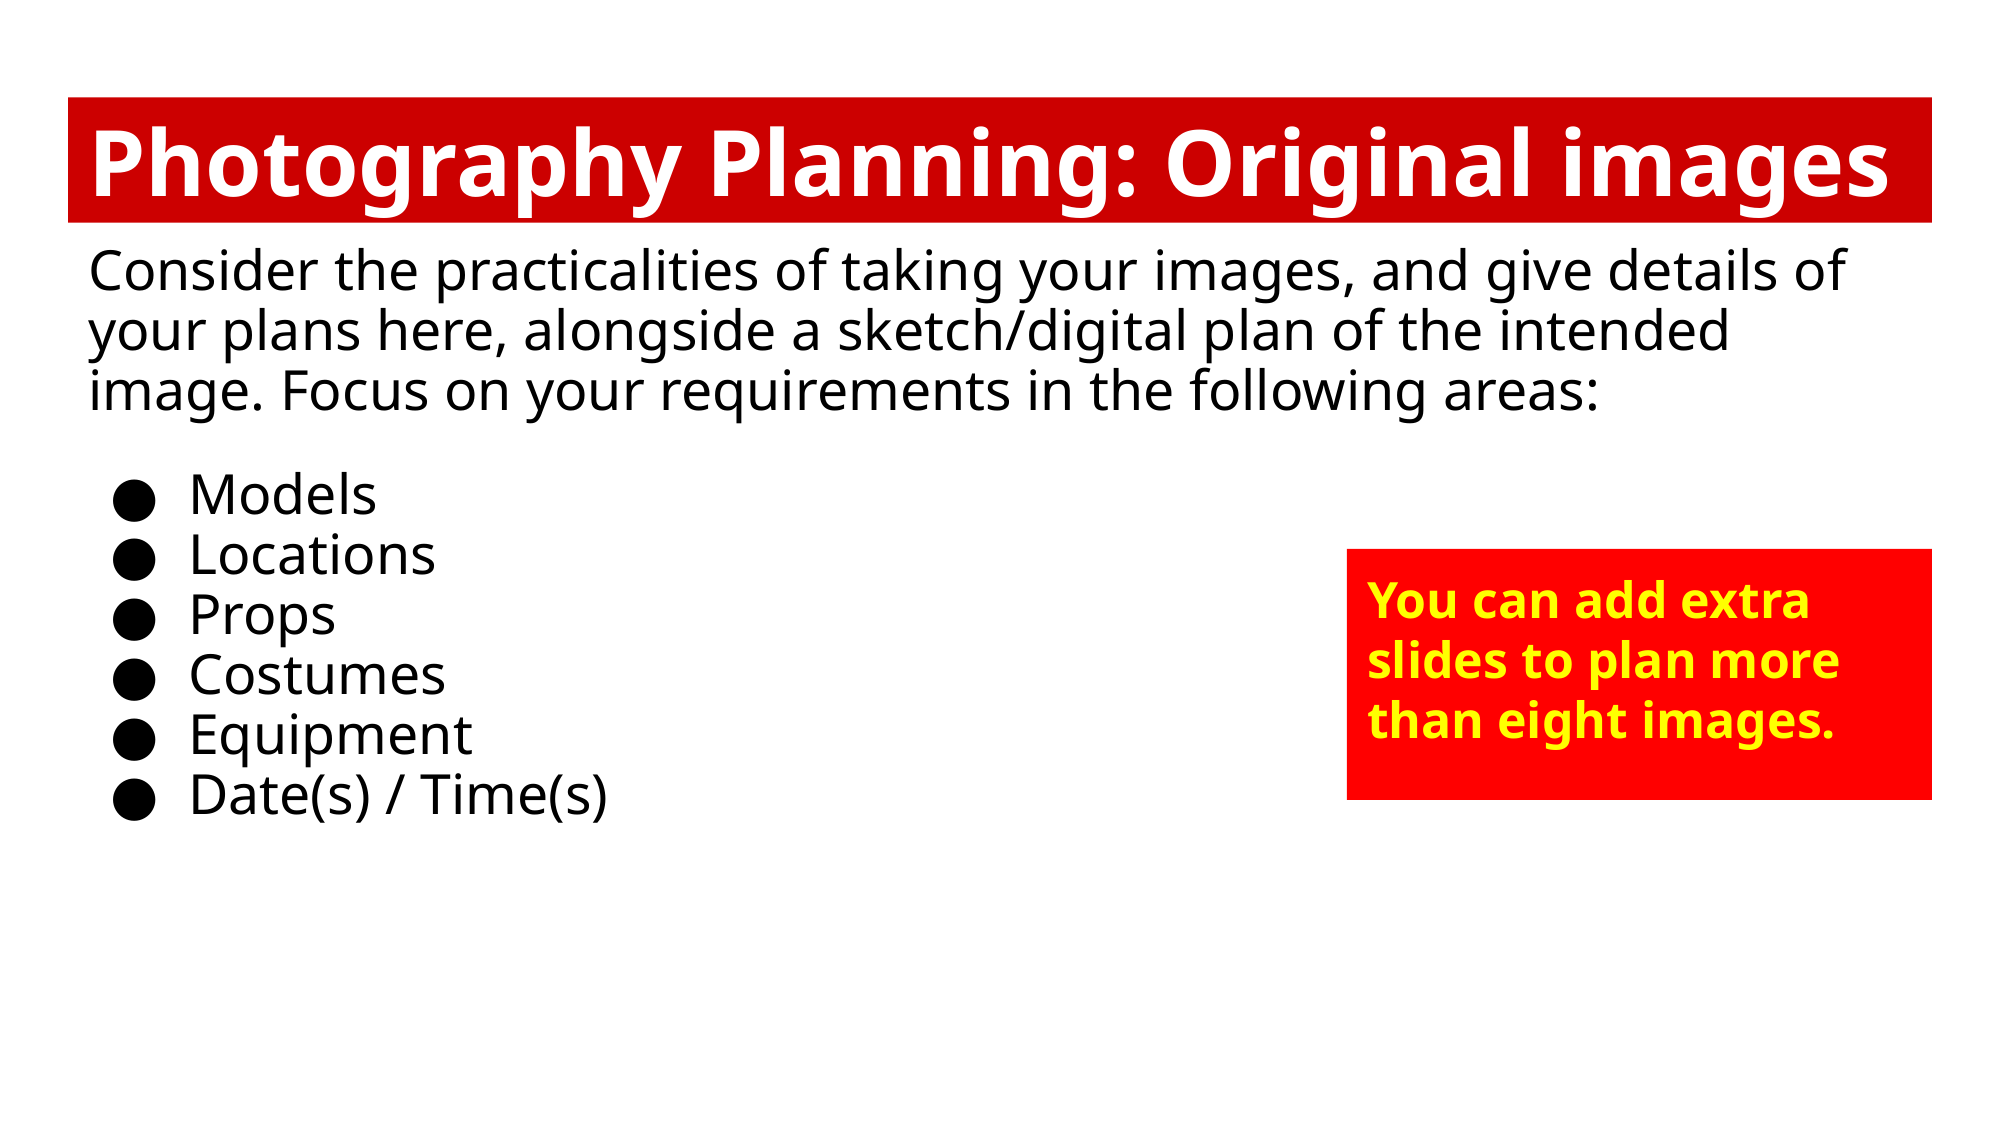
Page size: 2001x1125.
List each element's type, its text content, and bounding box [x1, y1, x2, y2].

list Consider the practicalities of taking your images, and give details of your plans here, alongside a sketch/digital plan of the intended image. Focus on your requirements in the following areas: Models Locations Props Costumes Equipment Date(s) / Time(s) [68, 222, 1932, 1036]
title Photography Planning: Original images (at least 8) [68, 97, 1932, 222]
text_box You can add extra slides to plan more than eight images. [1346, 548, 1932, 800]
